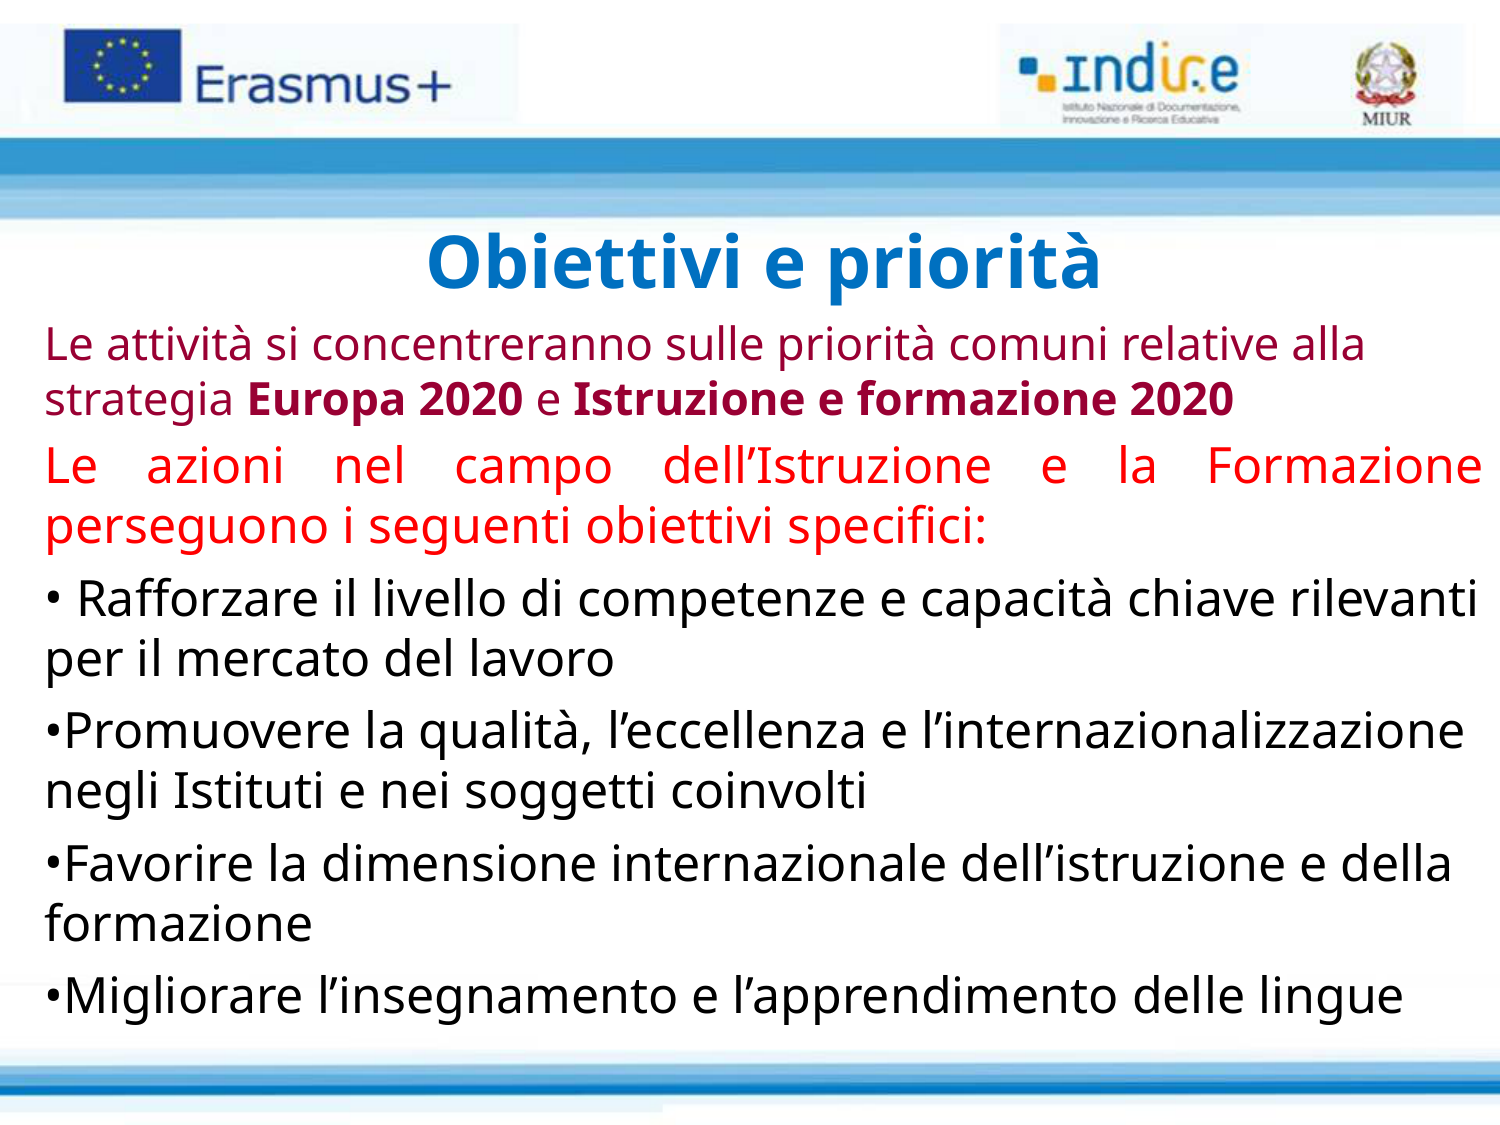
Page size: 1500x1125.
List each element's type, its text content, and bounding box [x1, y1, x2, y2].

text_box Obiettivi e priorità Le attività si concentreranno sulle priorità comuni relative alla strategia Europa 2020 e Istruzione e formazione 2020 [29, 207, 1500, 426]
list Le azioni nel campo dell’Istruzione e la Formazione perseguono i seguenti obiettivi specifici: Rafforzare il livello di competenze e capacità chiave rilevanti per il mercato del lavoro Promuovere la qualità, l’eccellenza e l’internazionalizzazione negli Istituti e nei soggetti coinvolti Favorire la dimensione internazionale dell’istruzione e della formazione Migliorare l’insegnamento e l’apprendimento delle lingue [29, 426, 1500, 1104]
picture [0, 0, 1500, 1125]
